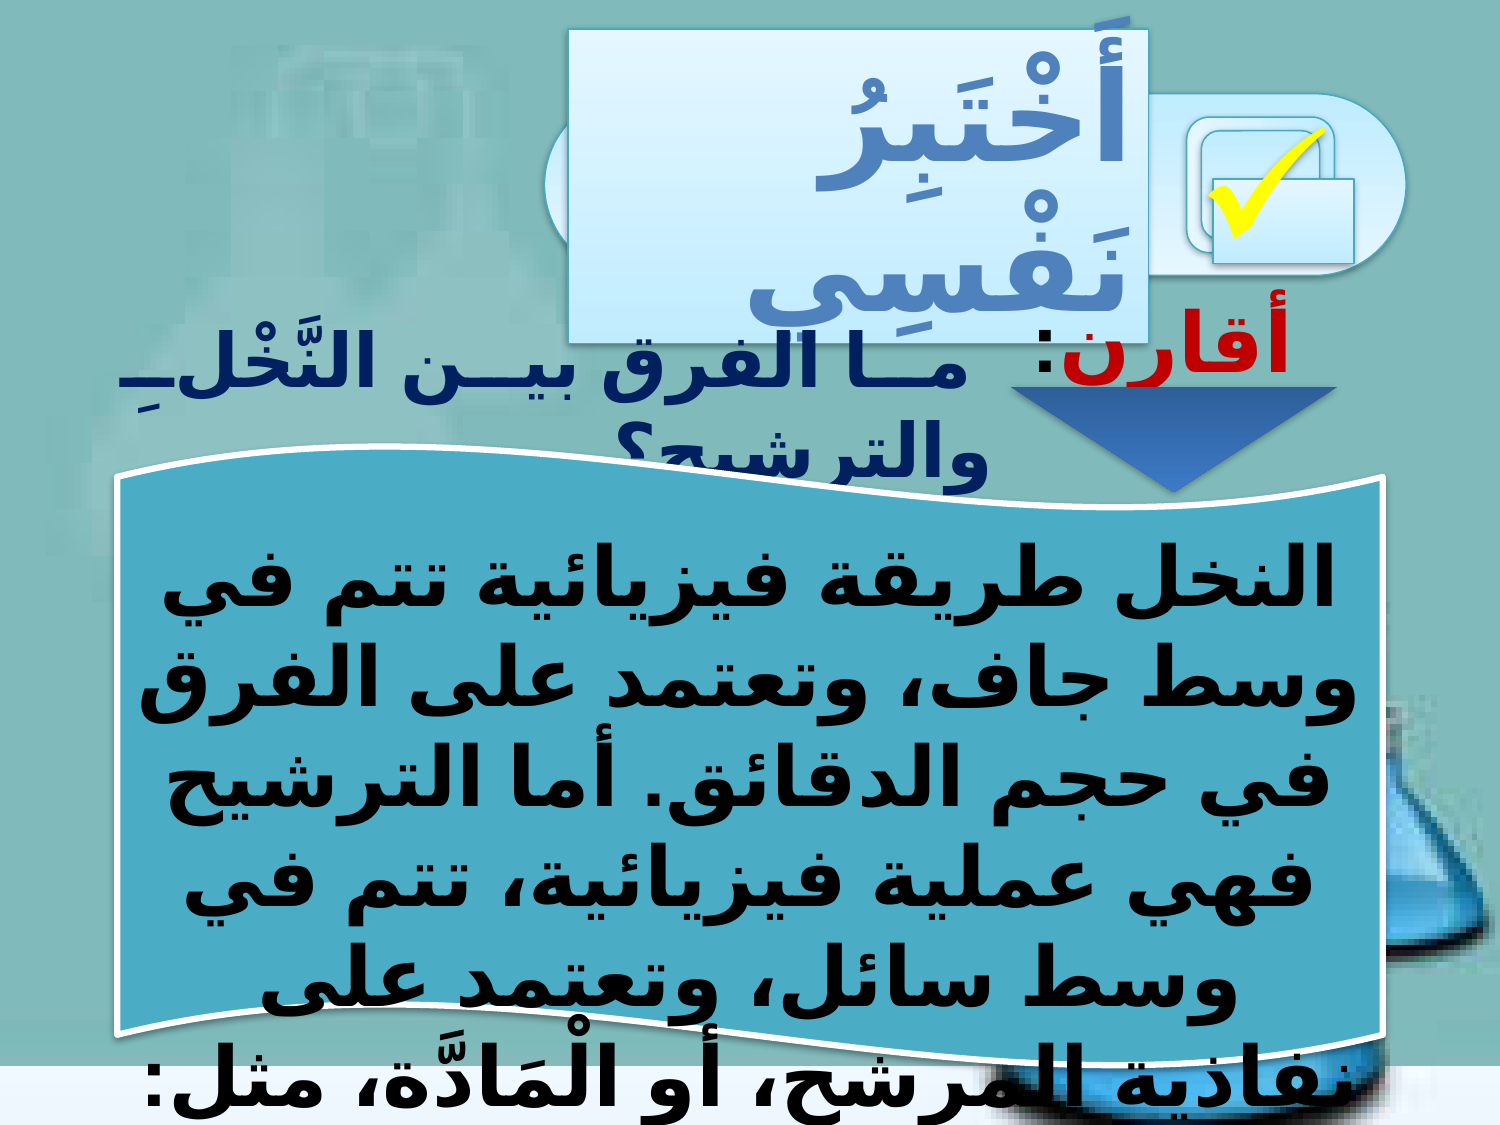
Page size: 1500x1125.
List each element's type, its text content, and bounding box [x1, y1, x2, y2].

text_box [544, 93, 1407, 276]
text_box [1009, 280, 1339, 493]
text_box ما الفرق بين النَّخْلِ والترشيح؟ [105, 304, 1005, 500]
picture [1008, 344, 1275, 504]
picture [0, 0, 1500, 1125]
text_box [114, 443, 1386, 1039]
text_box النخل طريقة فيزيائية تتم في وسط جاف، وتعتمد على الفرق في حجم الدقائق. أما الترشيح فهي عملية فيزيائية، تتم في وسط سائل، وتعتمد على نفاذية المرشح، أو الْمَادَّة، مثل: الرمل. [121, 514, 1379, 1125]
